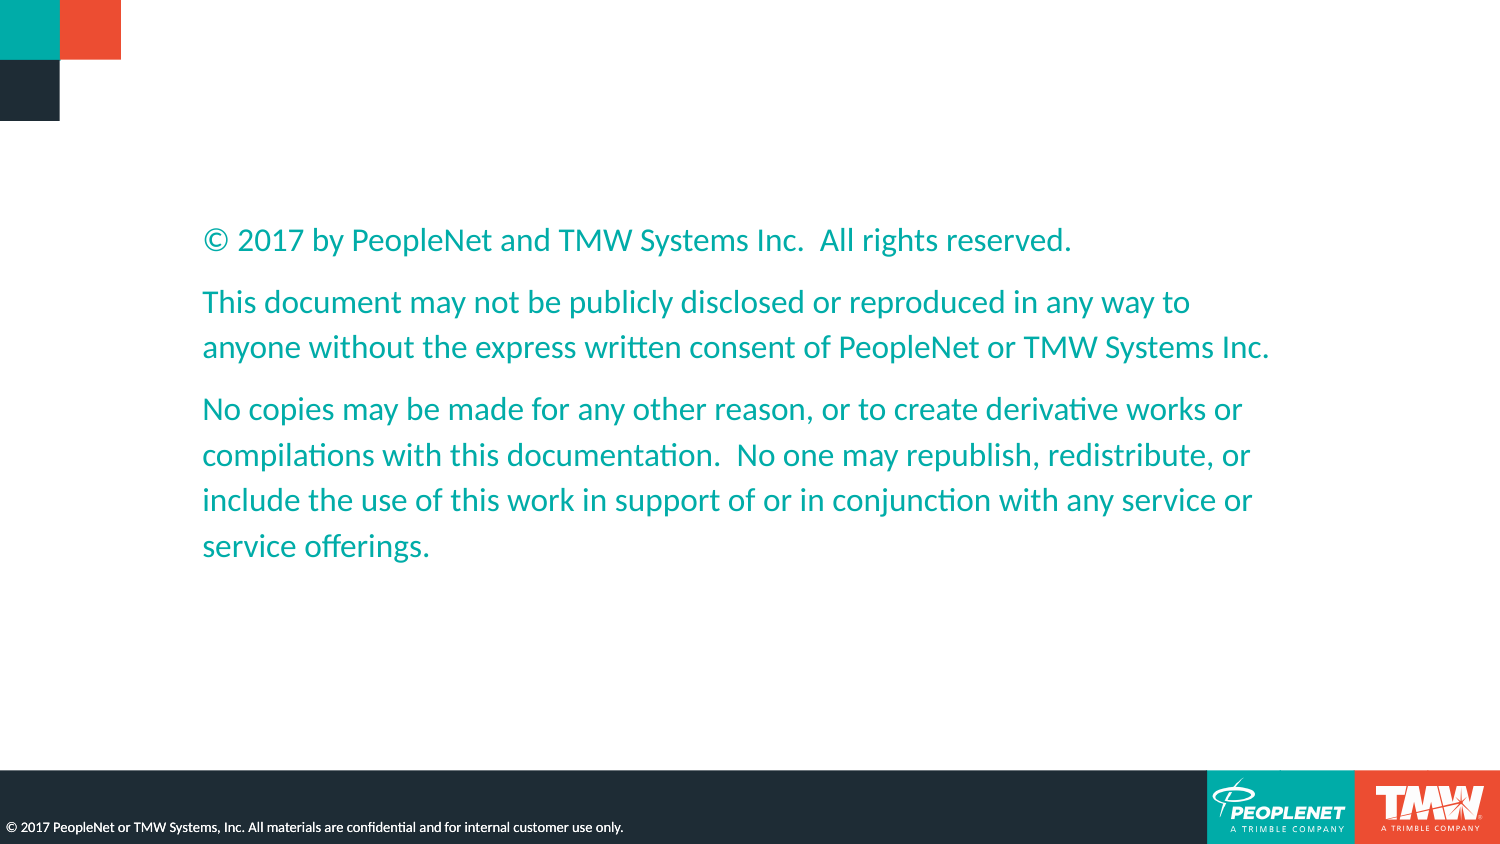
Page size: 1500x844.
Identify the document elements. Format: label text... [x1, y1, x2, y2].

text_box © 2017 by PeopleNet and TMW Systems Inc. All rights reserved. This document may not be publicly disclosed or reproduced in any way to anyone without the express written consent of PeopleNet or TMW Systems Inc. No copies may be made for any other reason, or to create derivative works or compilations with this documentation. No one may republish, redistribute, or include the use of this work in support of or in conjunction with any service or service offerings. [187, 204, 1313, 572]
picture [1212, 777, 1346, 833]
picture [1376, 786, 1484, 831]
